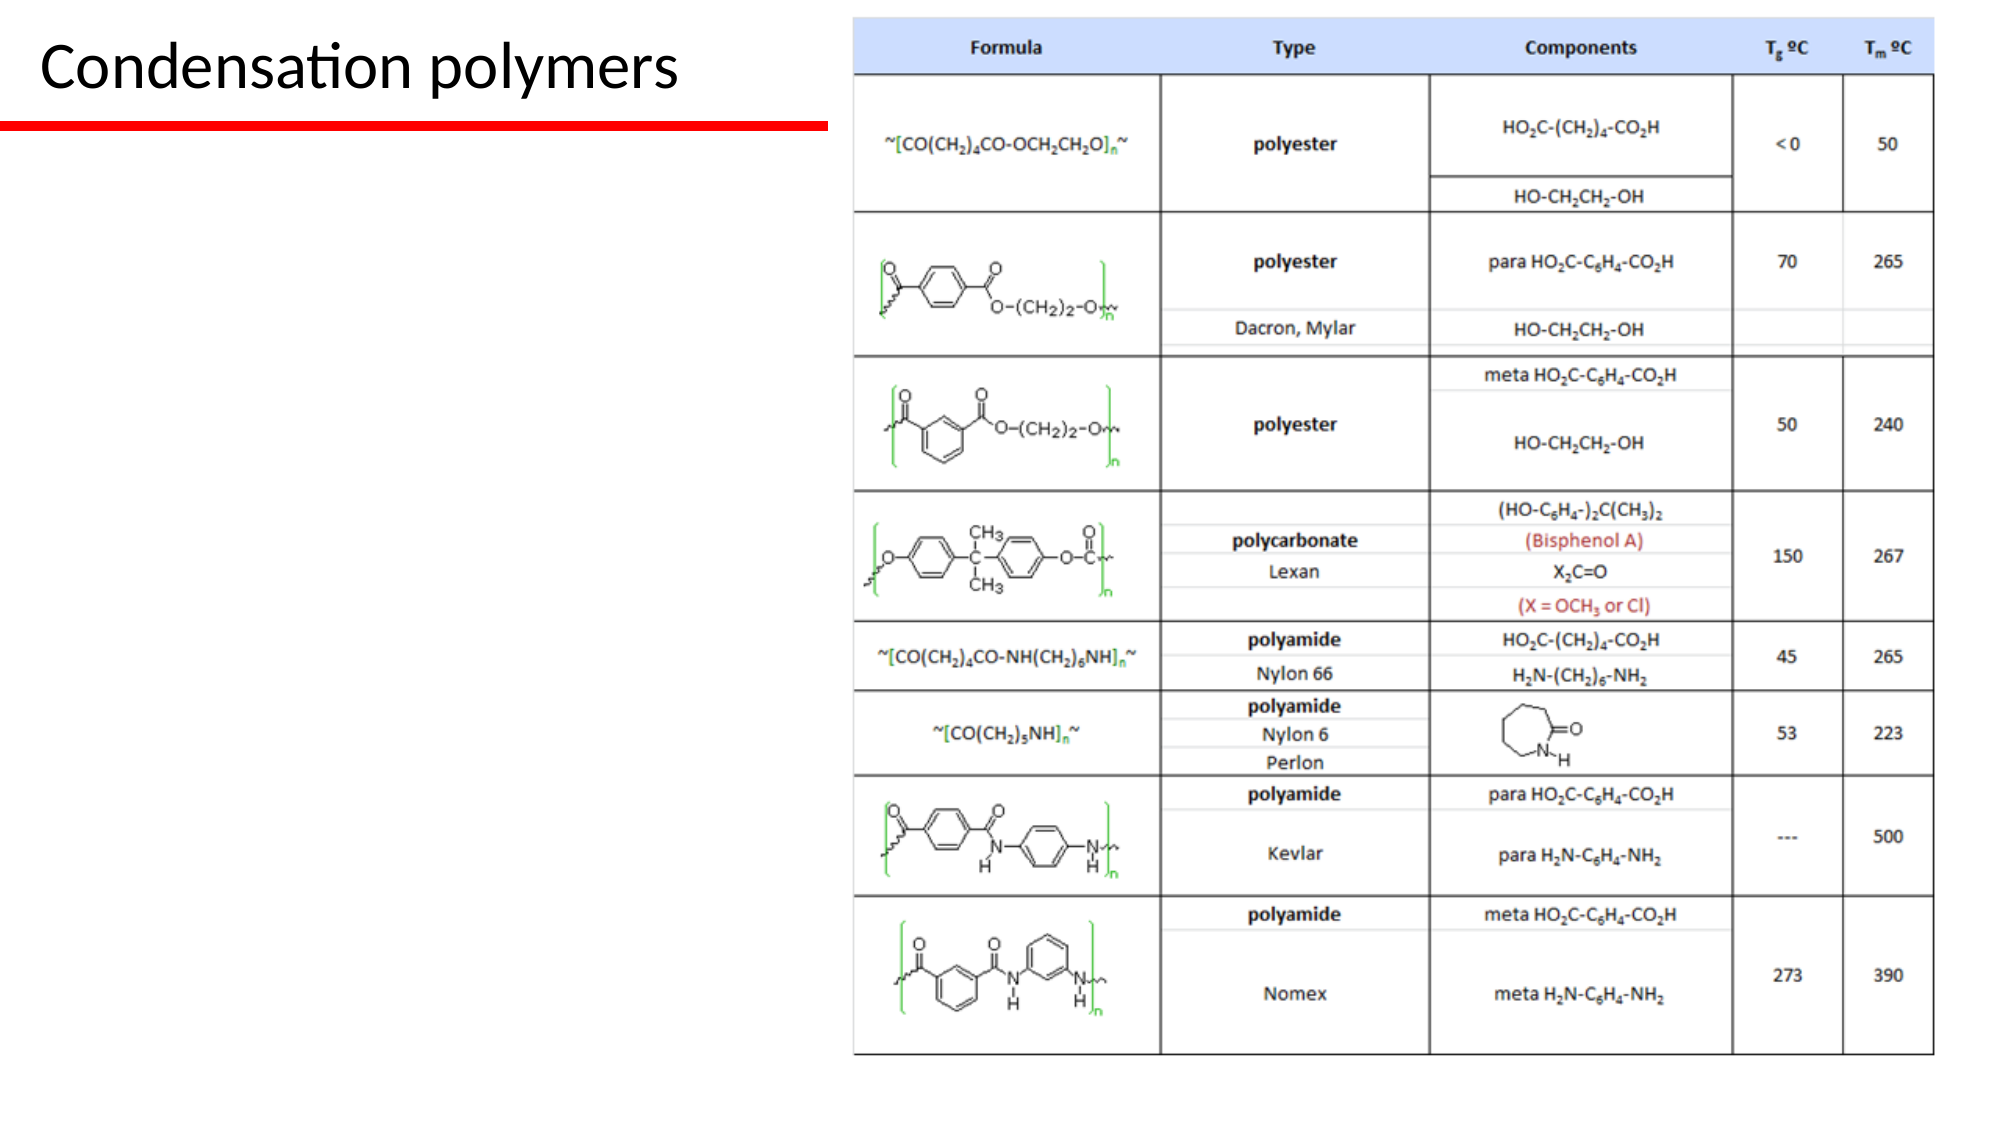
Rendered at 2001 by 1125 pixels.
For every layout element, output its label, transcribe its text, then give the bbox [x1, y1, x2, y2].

picture [828, 8, 1955, 1068]
text_box Condensation polymers [25, 14, 828, 109]
